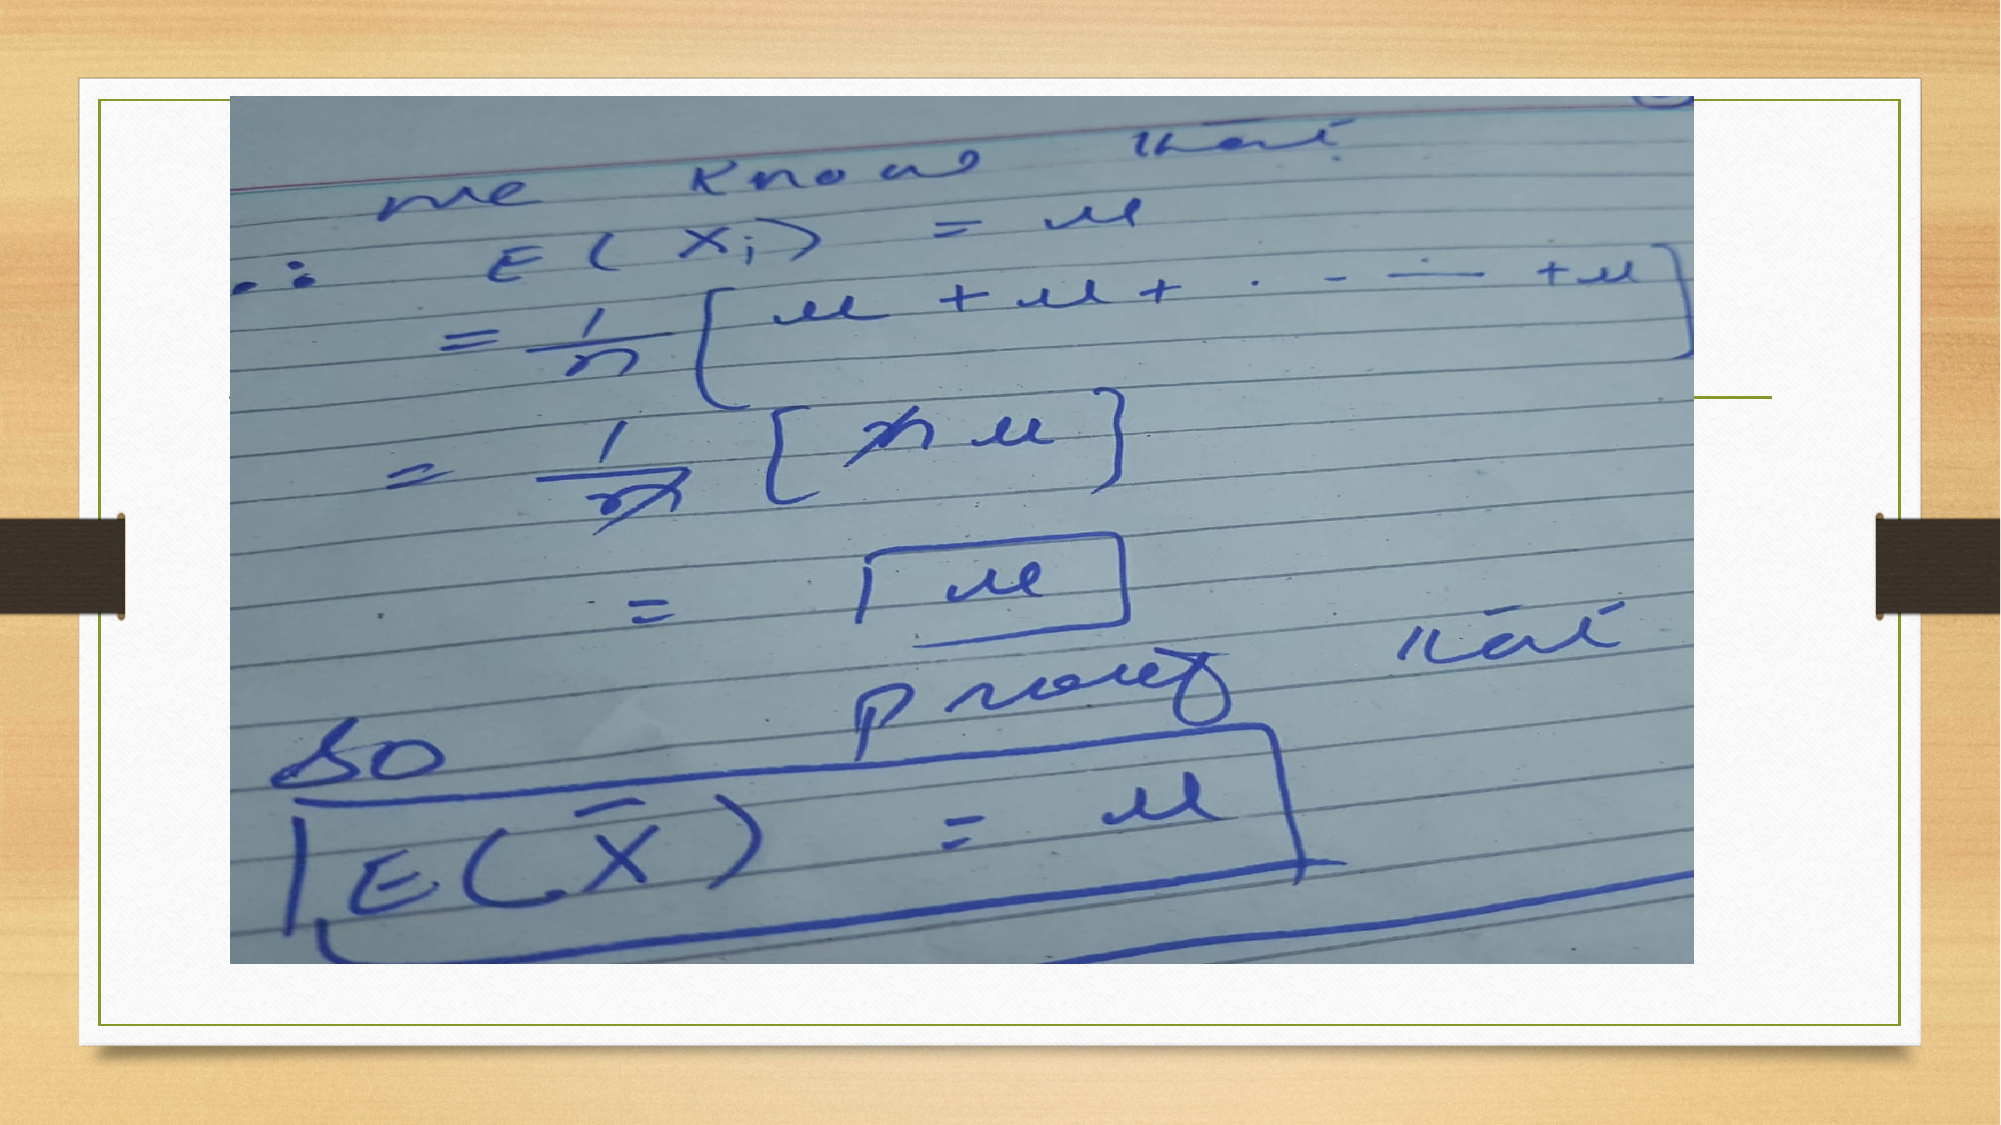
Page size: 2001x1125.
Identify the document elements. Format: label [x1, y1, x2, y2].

picture [0, 0, 2001, 1125]
list [230, 96, 1694, 965]
